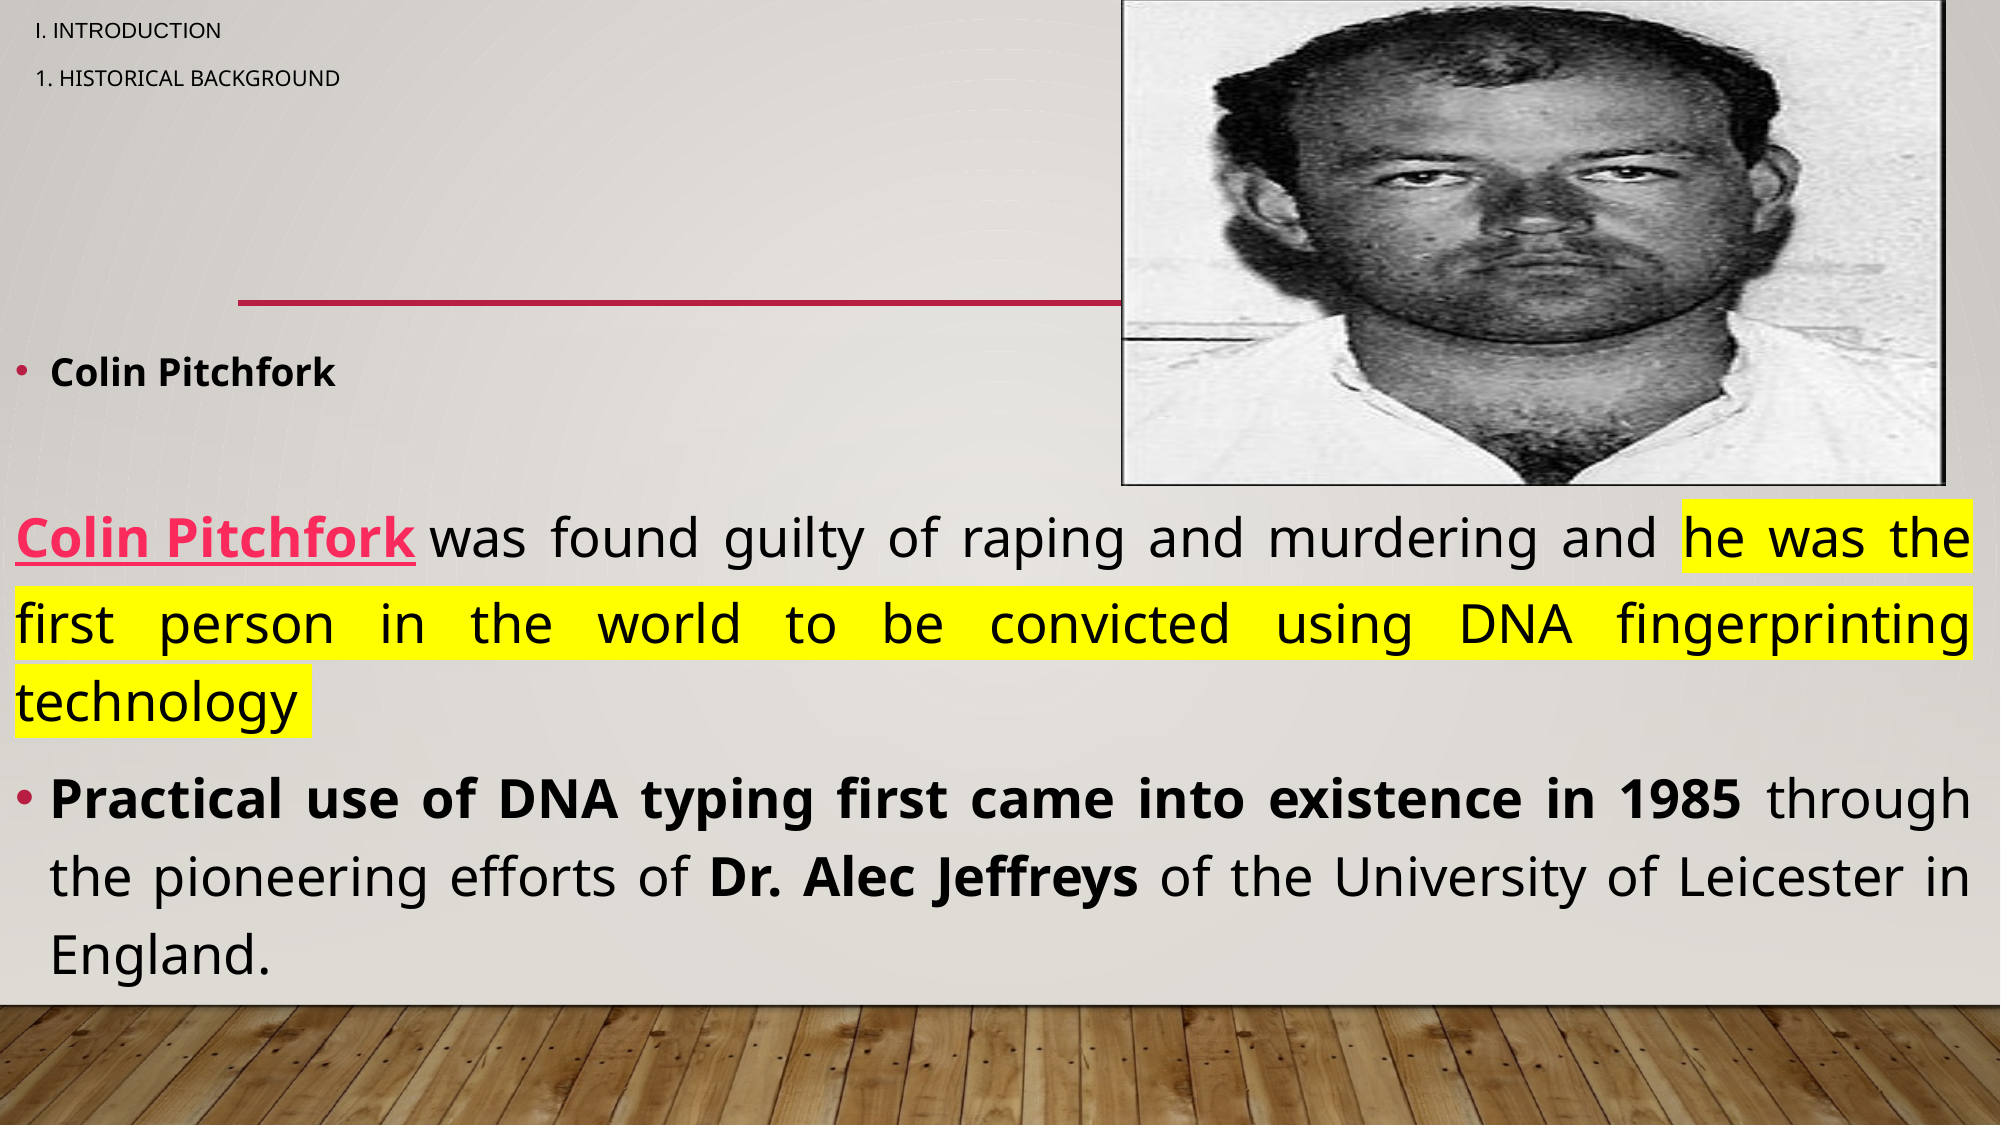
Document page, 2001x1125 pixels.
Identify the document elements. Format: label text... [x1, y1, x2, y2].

title I. Introduction 1. Historical background [20, 12, 1121, 99]
picture [0, 1005, 2000, 1125]
list Colin Pitchfork Colin Pitchfork was found guilty of raping and murdering and he was the first person in the world to be convicted using DNA fingerprinting technology Practical use of DNA typing first came into existence in 1985 through the pioneering efforts of Dr. Alec Jeffreys of the University of Leicester in England. [0, 330, 1988, 998]
picture [1121, 0, 1946, 486]
